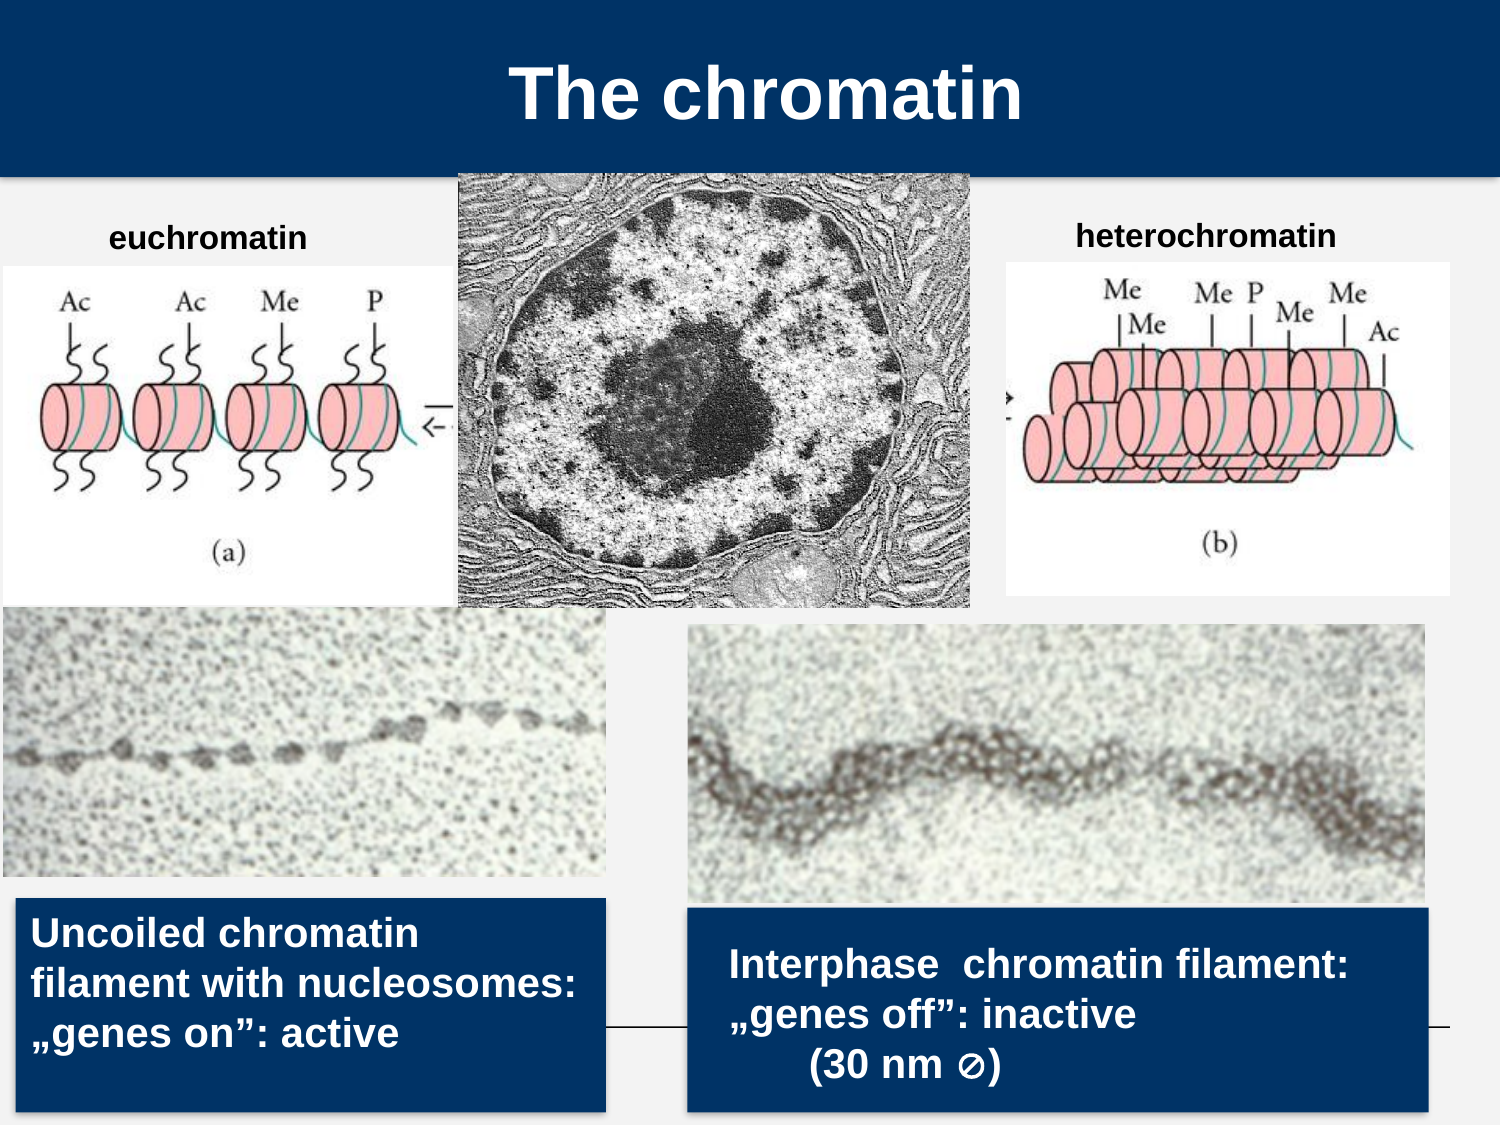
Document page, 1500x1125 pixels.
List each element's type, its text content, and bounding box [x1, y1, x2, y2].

text_box Interphase chromatin filament: „genes off”: inactive (30 nm ) [713, 929, 1432, 1094]
text_box [15, 898, 606, 1113]
text_box heterochromatin [980, 207, 1432, 262]
picture [0, 173, 1500, 1125]
text_box euchromatin [93, 208, 453, 264]
text_box Uncoiled chromatin filament with nucleosomes: „genes on”: active [15, 898, 594, 1064]
text_box [0, 0, 1500, 178]
text_box The chromatin [449, 37, 1104, 143]
text_box [687, 907, 1429, 1113]
